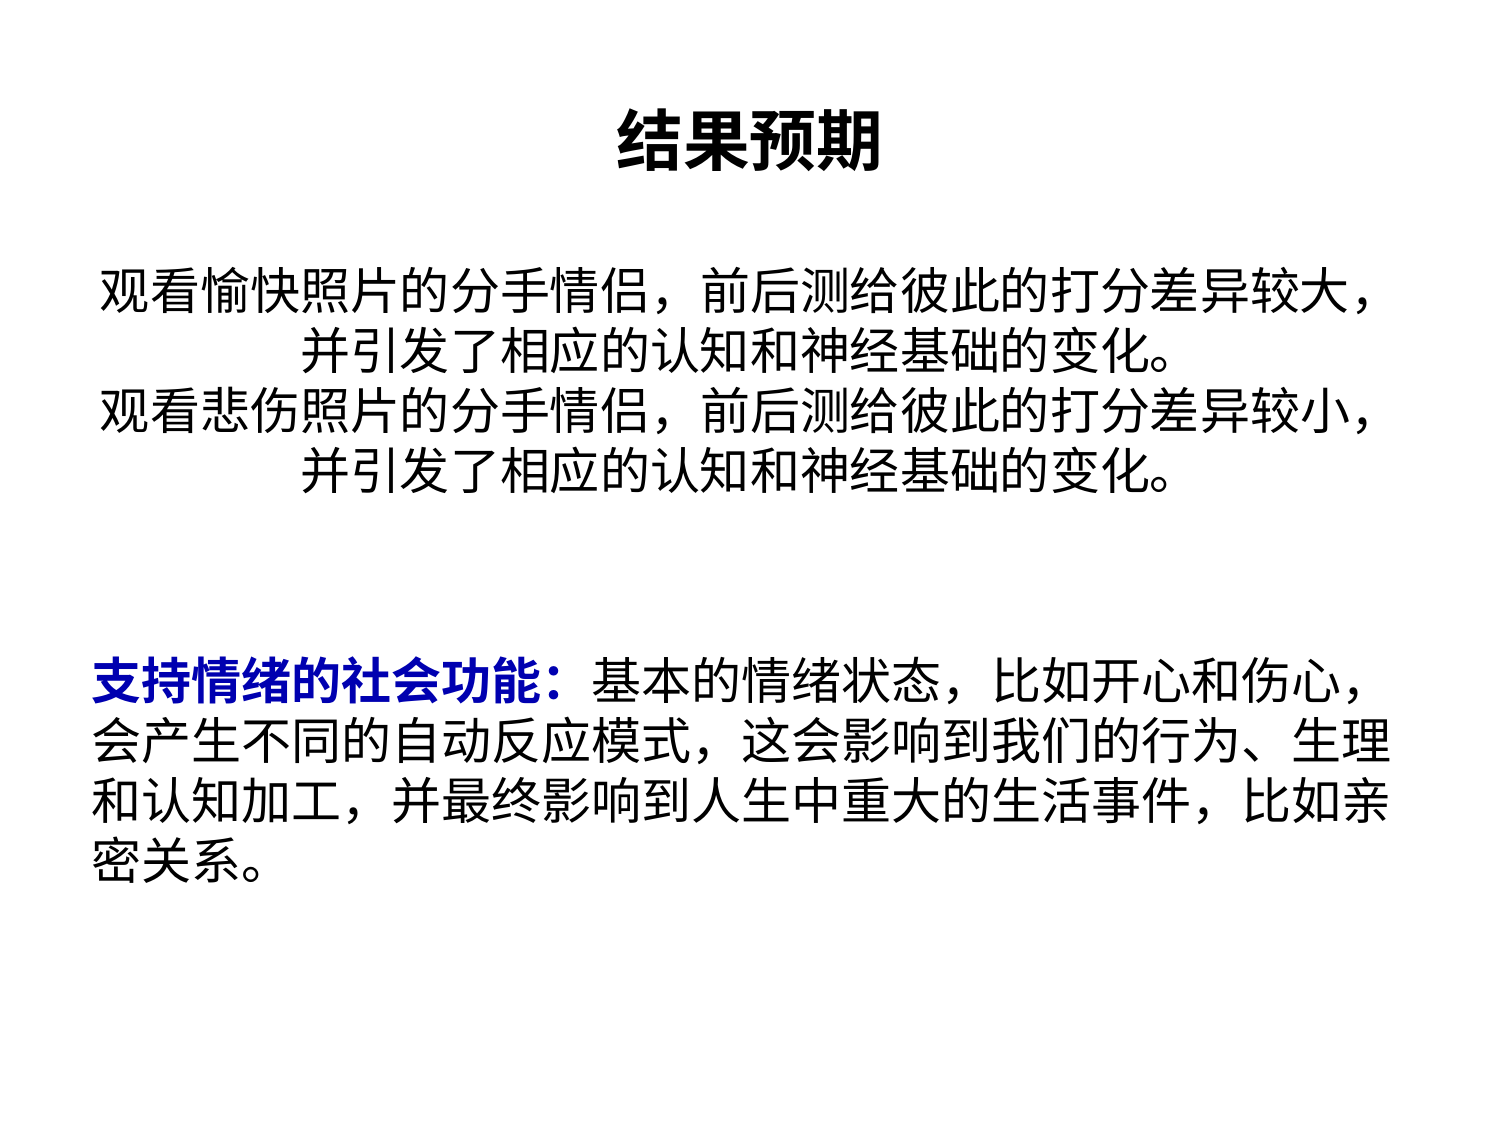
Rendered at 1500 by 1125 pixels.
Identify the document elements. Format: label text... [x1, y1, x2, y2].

text_box 观看愉快照片的分手情侣，前后测给彼此的打分差异较大，并引发了相应的认知和神经基础的变化。 观看悲伤照片的分手情侣，前后测给彼此的打分差异较小， 并引发了相应的认知和神经基础的变化。 [75, 265, 1425, 494]
title 结果预期 [75, 45, 1425, 233]
text_box 支持情绪的社会功能：基本的情绪状态，比如开心和伤心，会产生不同的自动反应模式，这会影响到我们的行为、生理和认知加工，并最终影响到人生中重大的生活事件，比如亲密关系。 [75, 655, 1425, 883]
